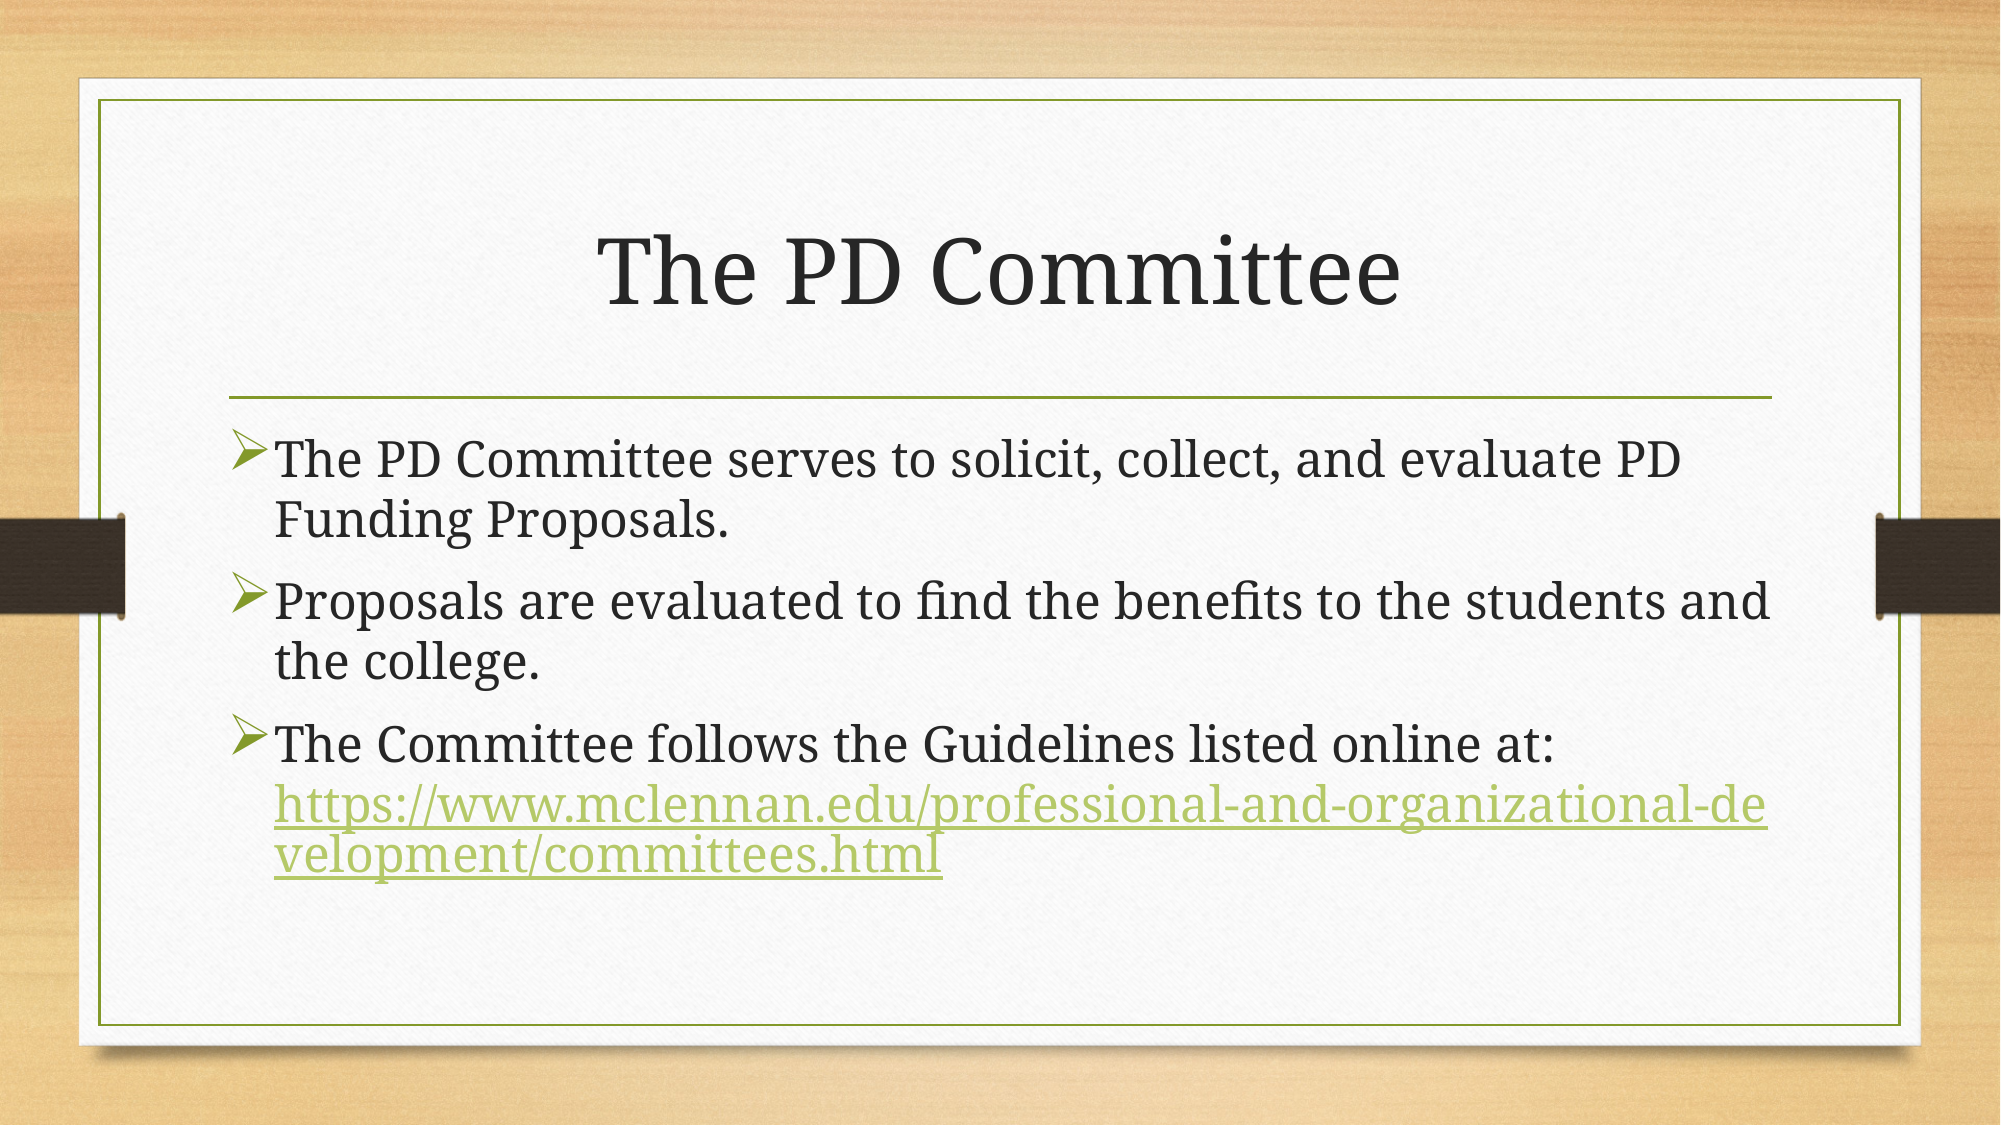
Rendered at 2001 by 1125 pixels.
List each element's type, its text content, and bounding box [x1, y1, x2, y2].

picture [0, 0, 2001, 1125]
list The PD Committee serves to solicit, collect, and evaluate PD Funding Proposals. Proposals are evaluated to find the benefits to the students and the college. The Committee follows the Guidelines listed online at: https://www.mclennan.edu/professional-and-organizational-development/committees.html [212, 419, 1788, 964]
title The PD Committee [212, 161, 1788, 375]
